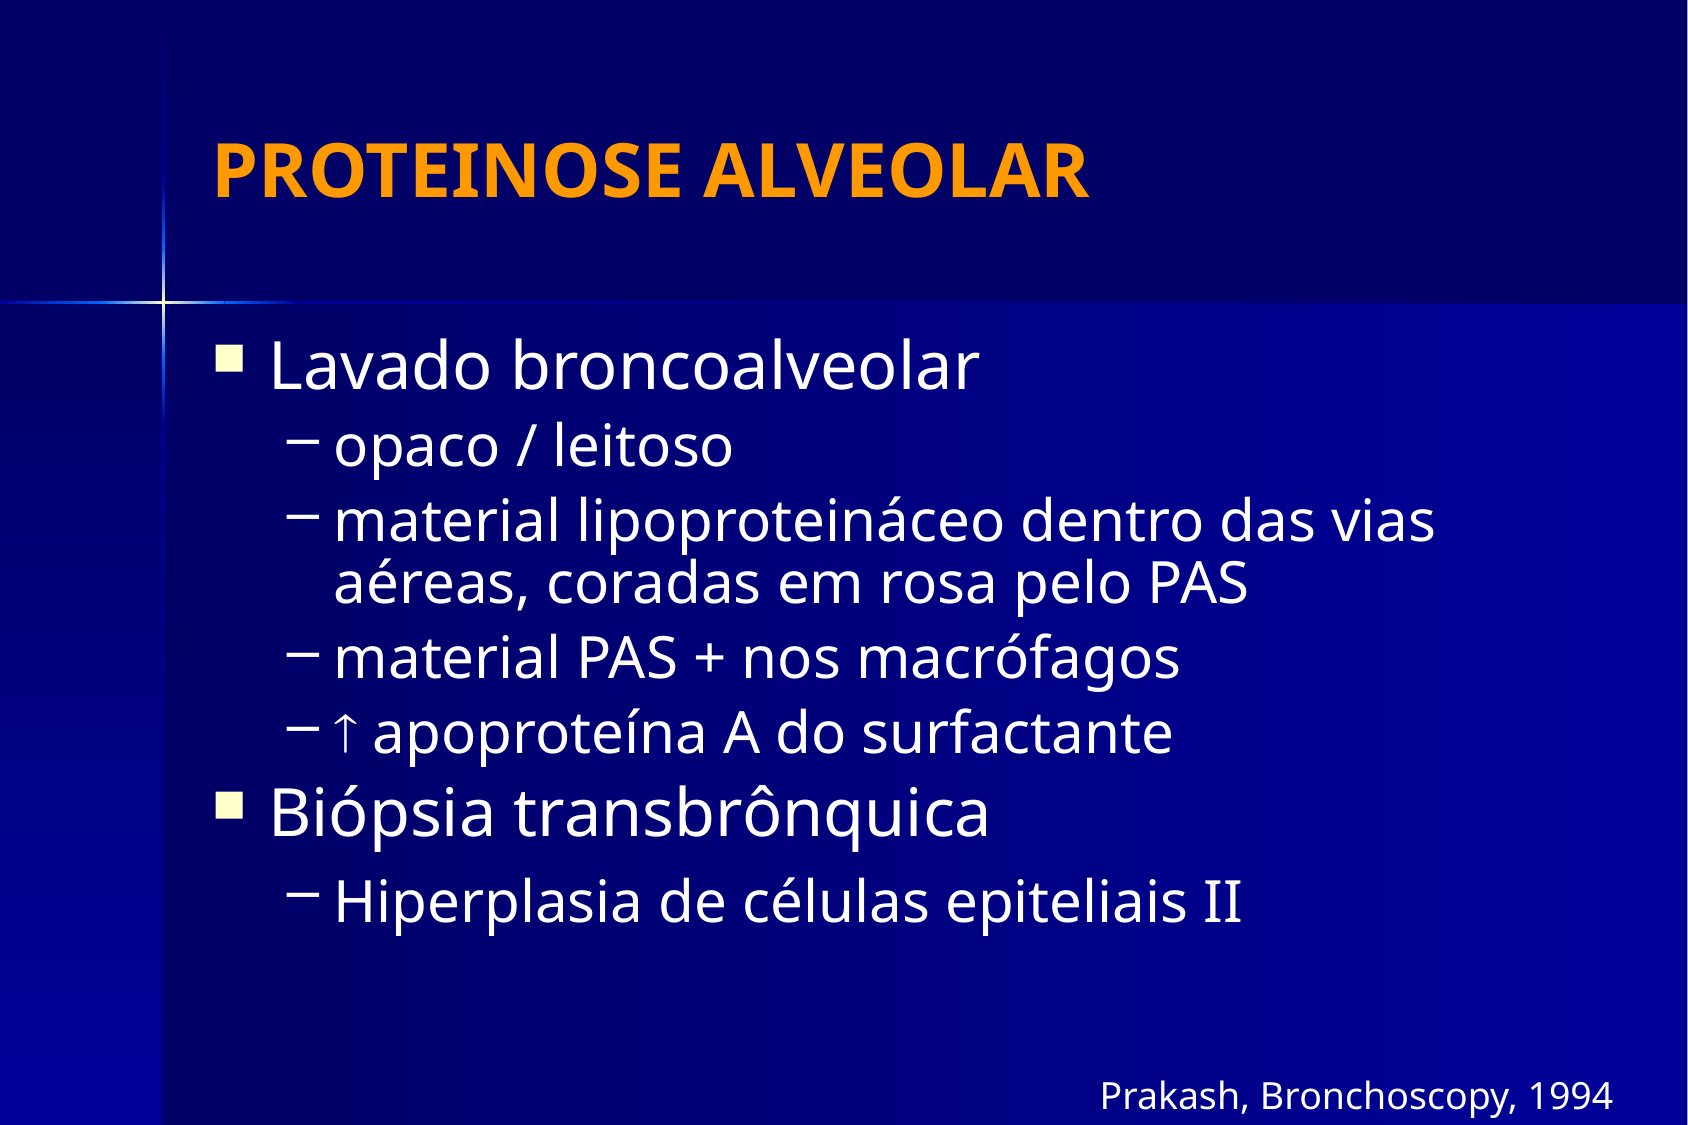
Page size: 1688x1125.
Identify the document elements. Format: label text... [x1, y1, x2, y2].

text_box Prakash, Bronchoscopy, 1994 [1084, 1064, 1688, 1125]
title PROTEINOSE ALVEOLAR [196, 50, 1589, 285]
list Lavado broncoalveolar opaco / leitoso material lipoproteináceo dentro das vias aéreas, coradas em rosa pelo PAS material PAS + nos macrófagos  apoproteína A do surfactante Biópsia transbrônquica Hiperplasia de células epiteliais II [196, 324, 1589, 1000]
